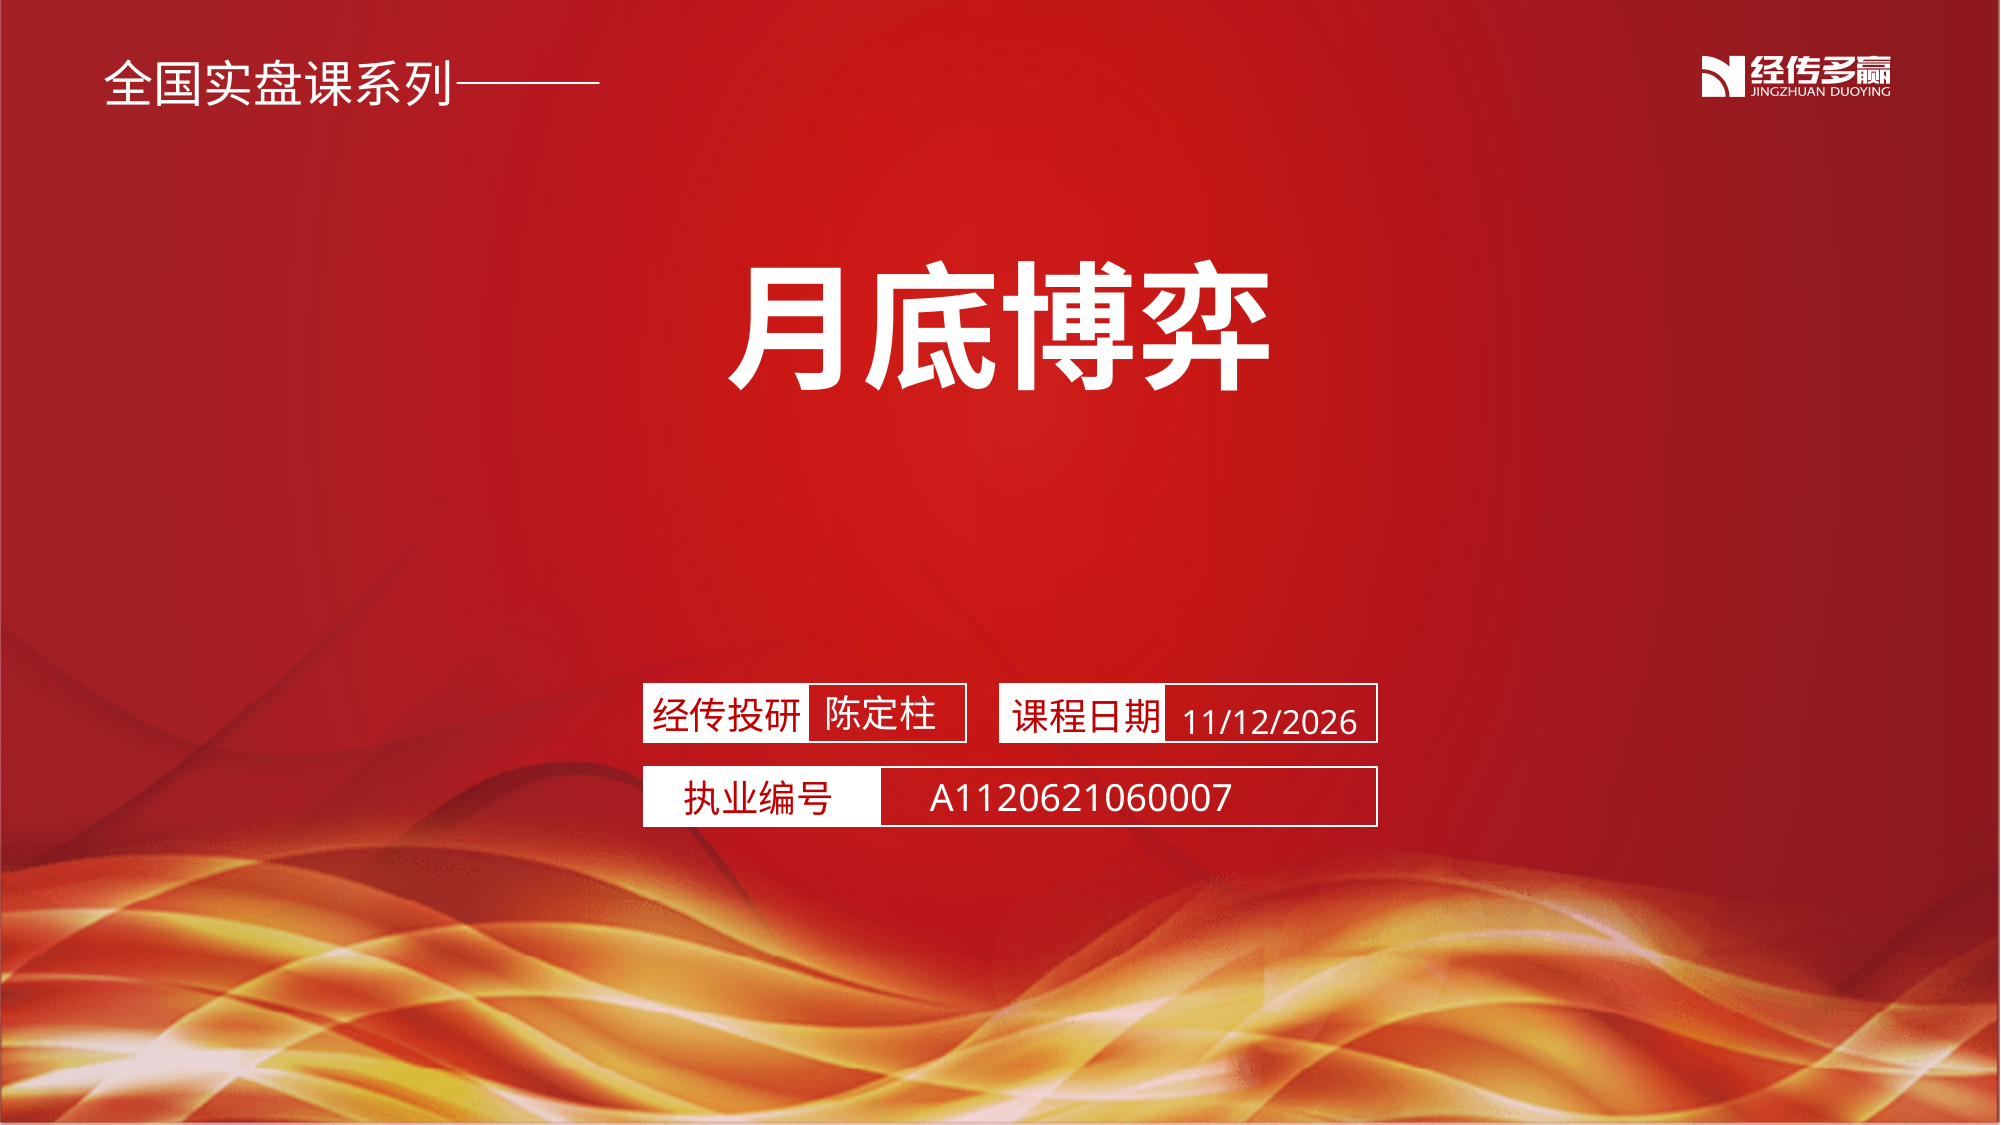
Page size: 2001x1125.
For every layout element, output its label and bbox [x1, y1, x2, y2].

picture [0, 0, 2000, 1125]
text_box [637, 680, 1378, 828]
